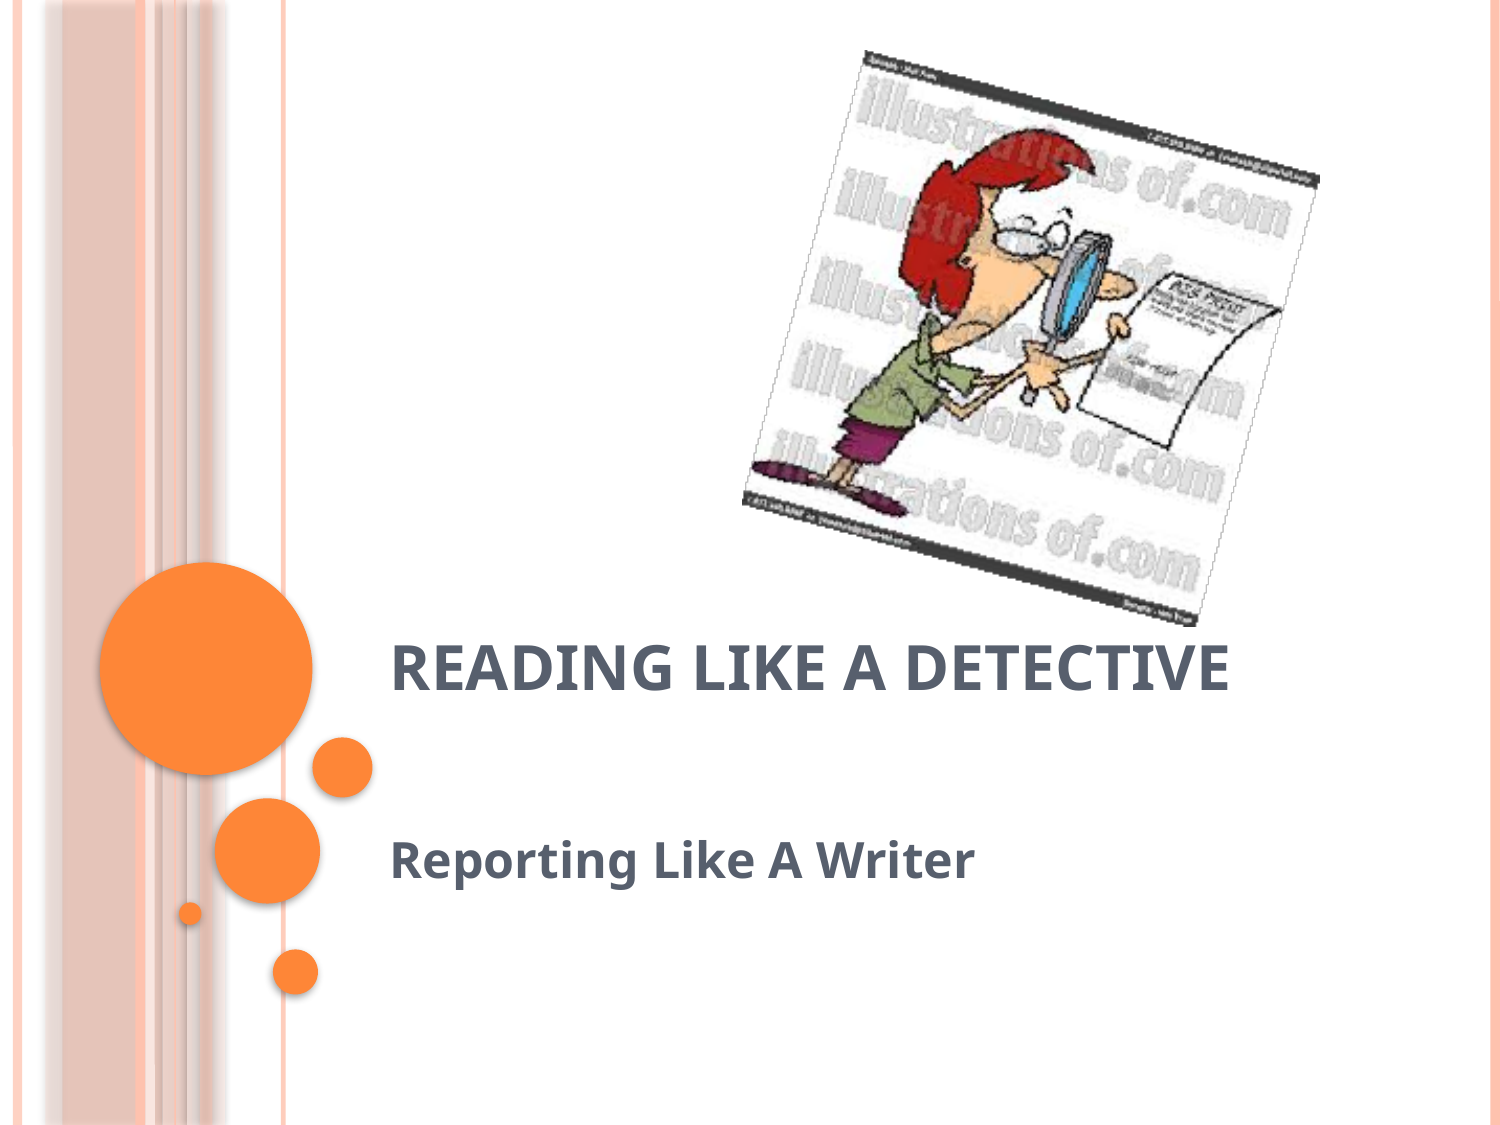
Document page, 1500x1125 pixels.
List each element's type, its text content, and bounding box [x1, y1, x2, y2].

subtitle Reporting Like A Writer [375, 820, 1388, 1046]
title Reading Like A Detective [375, 399, 1388, 711]
picture [742, 52, 1320, 627]
